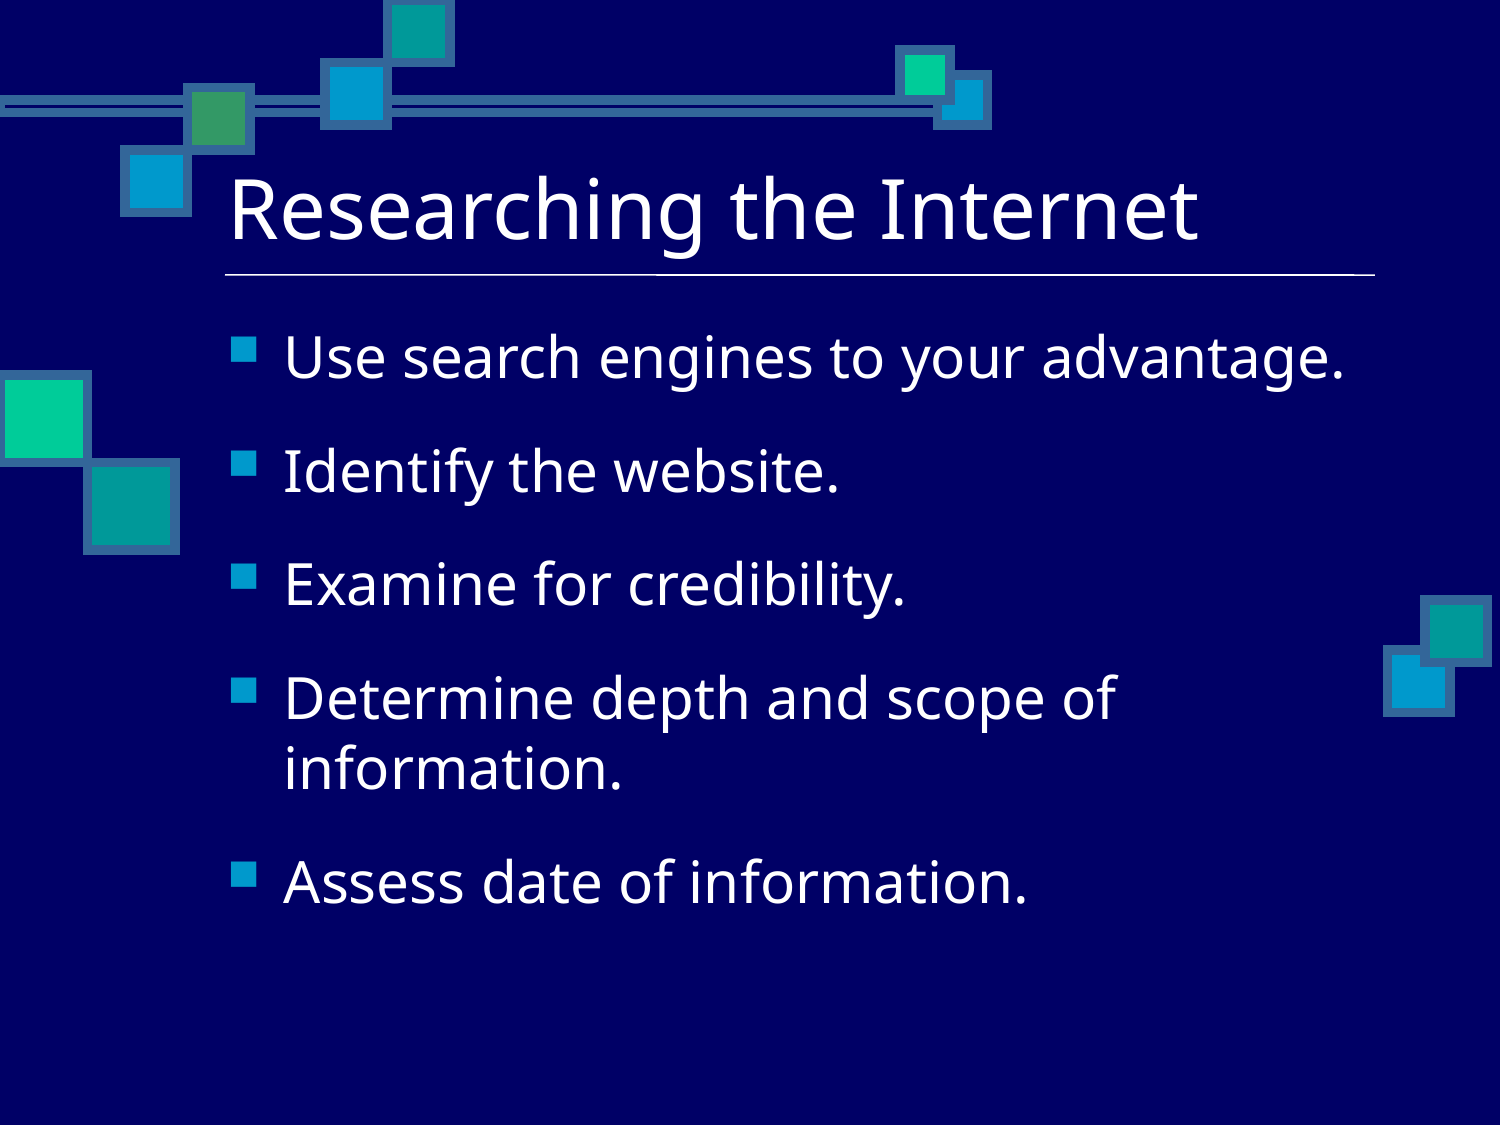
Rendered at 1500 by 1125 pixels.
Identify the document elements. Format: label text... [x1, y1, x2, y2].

list Use search engines to your advantage. Identify the website. Examine for credibility. Determine depth and scope of information. Assess date of information. [212, 312, 1426, 1013]
title Researching the Internet [212, 112, 1376, 301]
